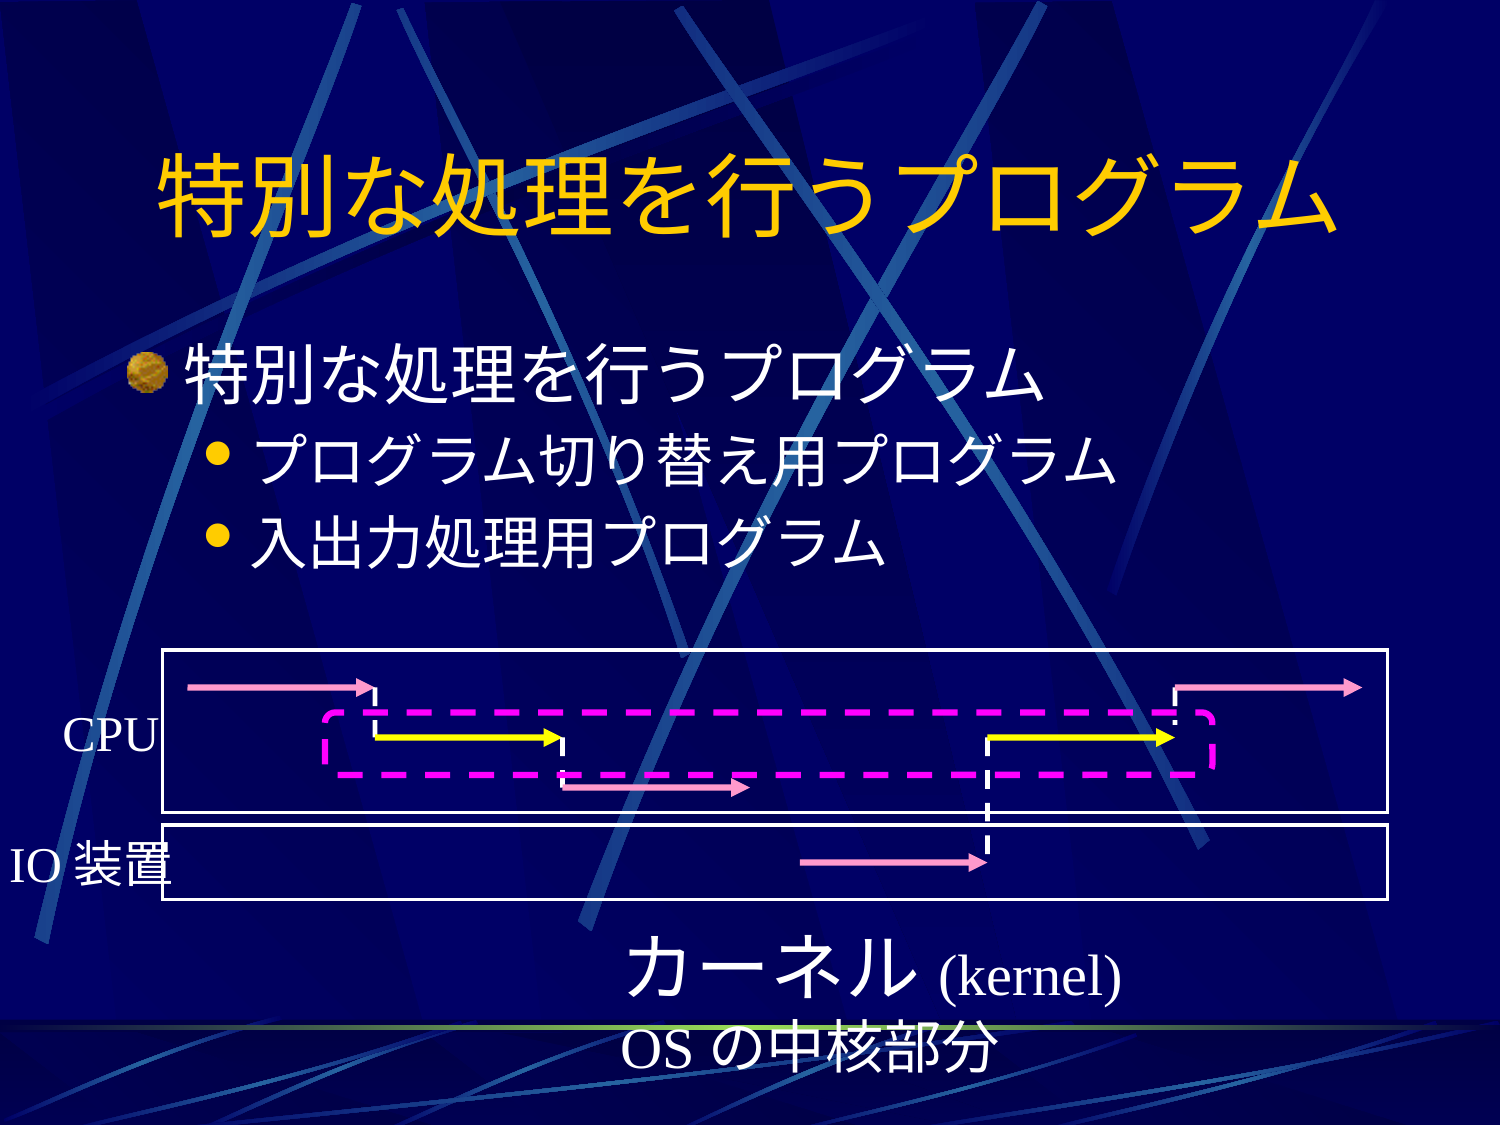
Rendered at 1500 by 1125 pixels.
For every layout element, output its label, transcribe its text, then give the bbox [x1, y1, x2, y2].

text_box [162, 649, 1388, 813]
picture [127, 352, 168, 393]
text_box [189, 824, 1388, 900]
list 特別な処理を行うプログラム プログラム切り替え用プログラム 入出力処理用プログラム [112, 324, 1388, 625]
text_box IO装置 [0, 824, 189, 900]
text_box CPU [47, 694, 175, 769]
title 特別な処理を行うプログラム [112, 131, 1388, 257]
text_box [324, 712, 1213, 775]
text_box カーネル(kernel) OSの中核部分 [605, 912, 1138, 1088]
